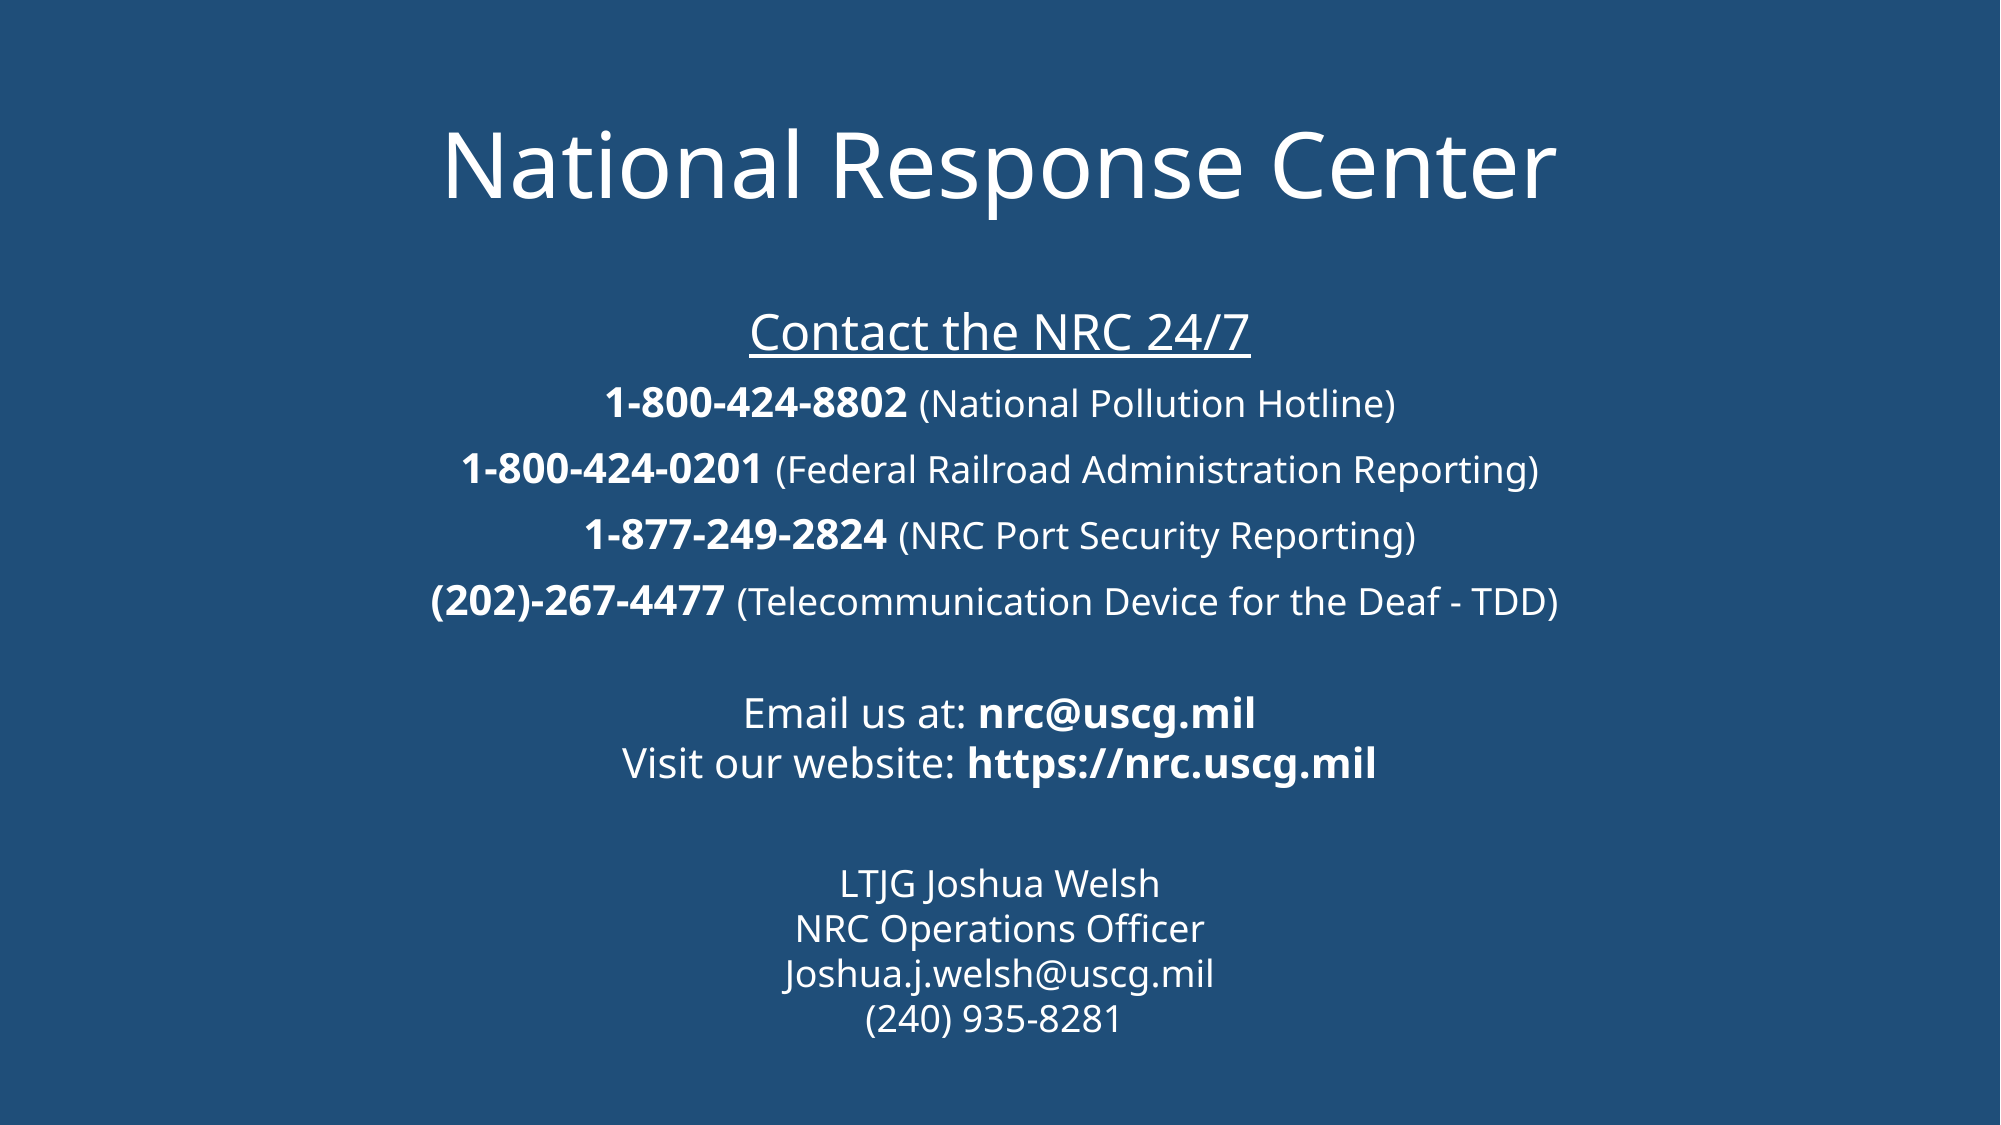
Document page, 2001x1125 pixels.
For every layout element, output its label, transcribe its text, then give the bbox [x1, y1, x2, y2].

text_box LTJG Joshua Welsh NRC Operations Officer Joshua.j.welsh@uscg.mil (240) 935-8281 [739, 852, 1261, 1125]
list Contact the NRC 24/7 1-800-424-8802 (National Pollution Hotline) 1-800-424-0201 (Federal Railroad Administration Reporting) 1-877-249-2824 (NRC Port Security Reporting) (202)-267-4477 (Telecommunication Device for the Deaf - TDD) [137, 299, 1863, 1014]
text_box Email us at: nrc@uscg.mil Visit our website: https://nrc.uscg.mil [605, 679, 1394, 840]
title National Response Center [137, 59, 1863, 278]
